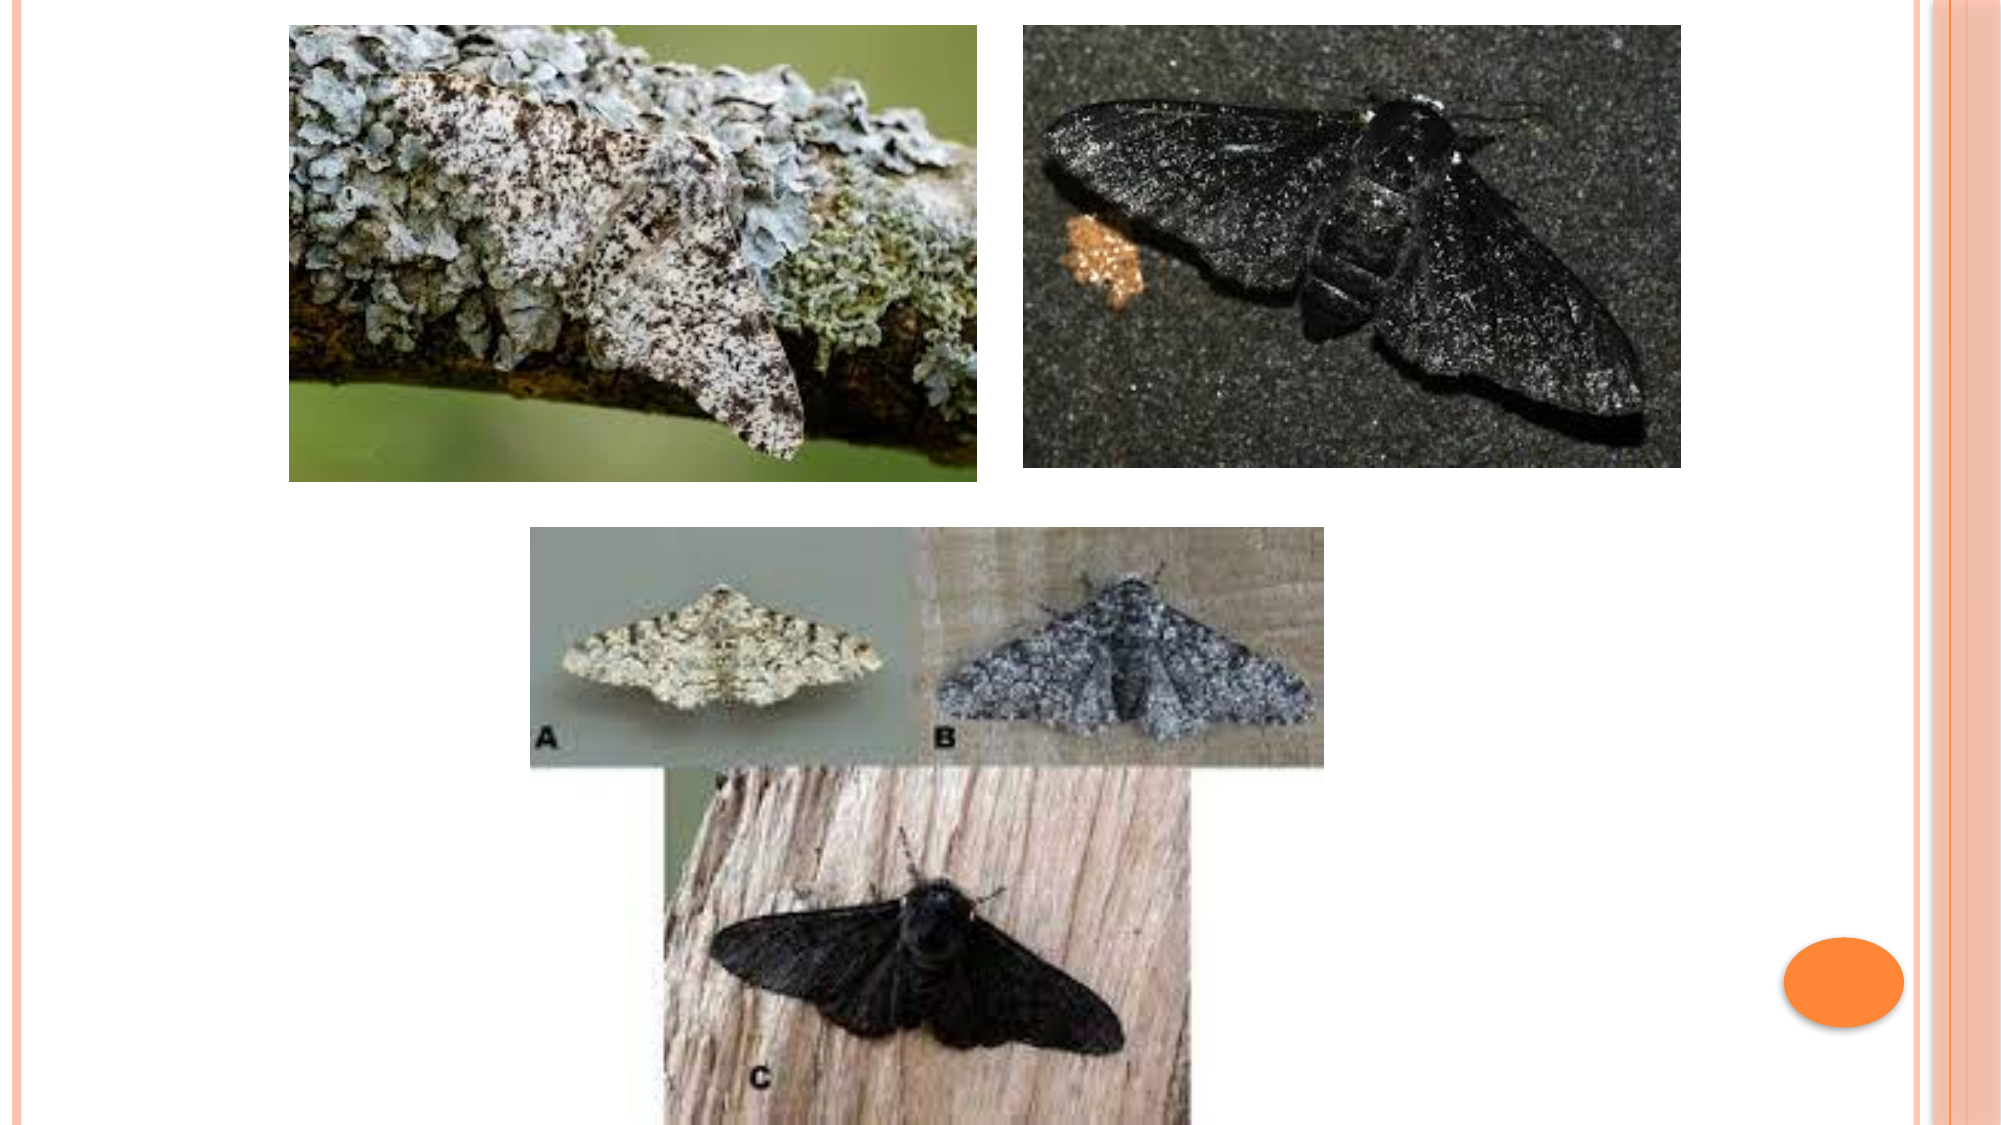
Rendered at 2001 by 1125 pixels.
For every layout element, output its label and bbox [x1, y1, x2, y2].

picture [530, 527, 1325, 1125]
picture [289, 24, 977, 483]
picture [1023, 24, 1682, 469]
